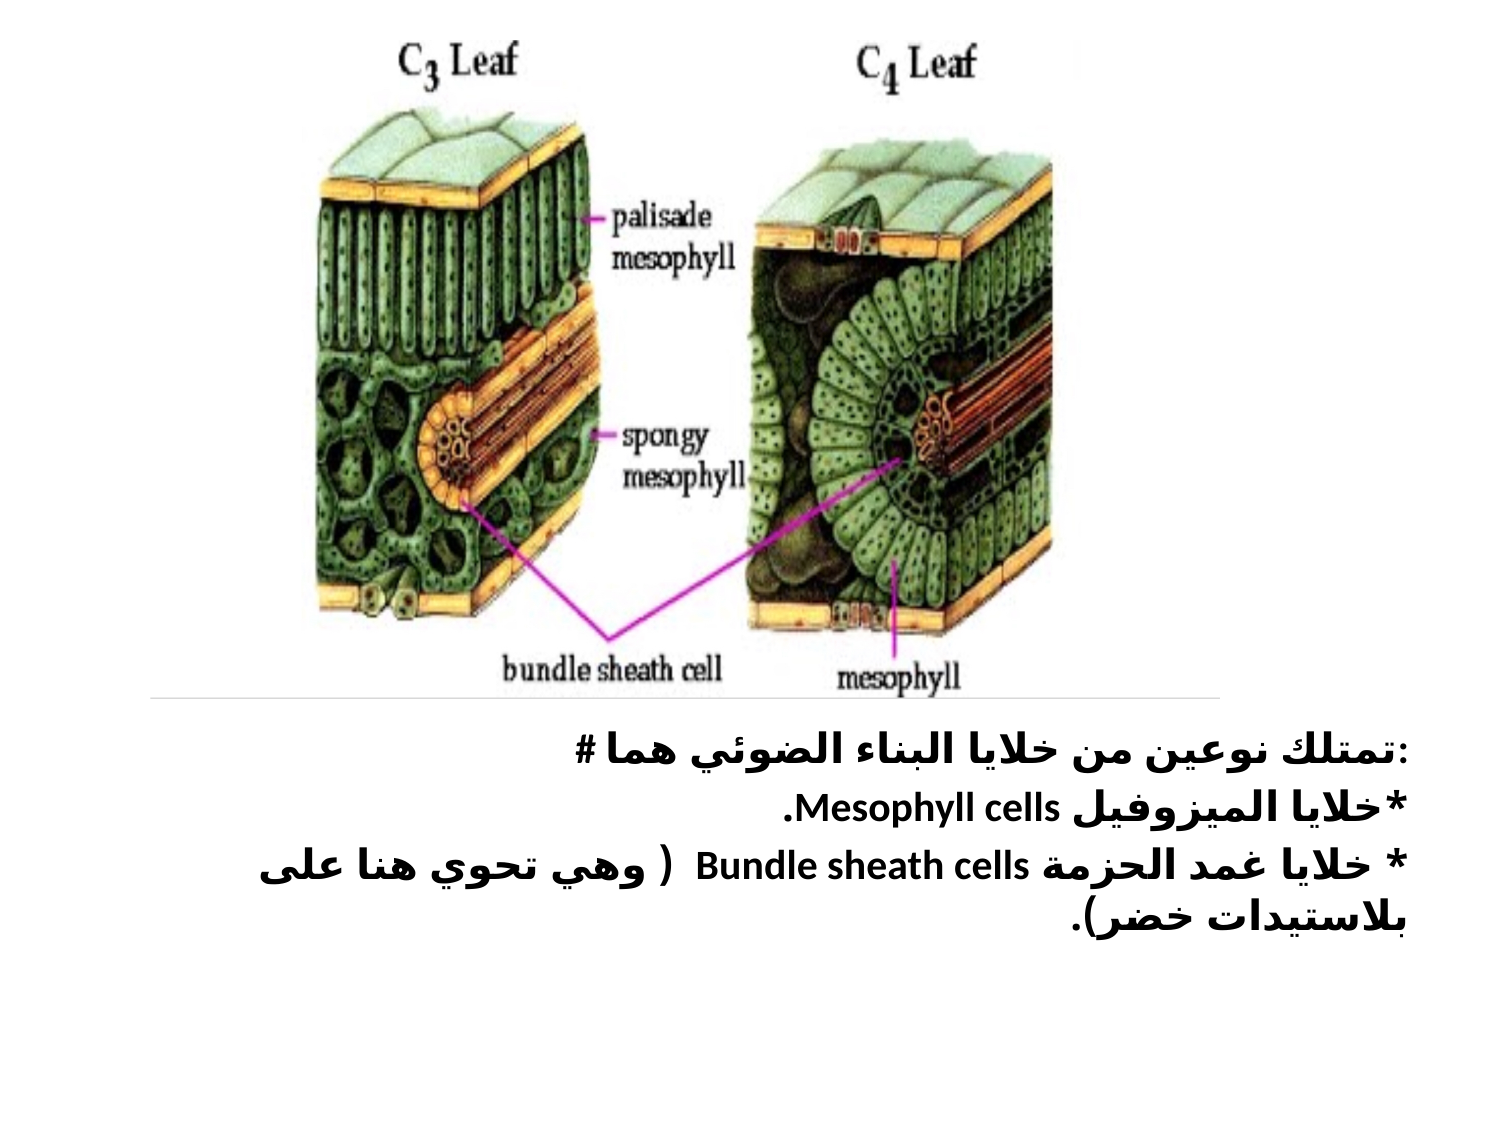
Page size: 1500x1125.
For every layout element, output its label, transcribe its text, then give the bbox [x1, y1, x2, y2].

picture [150, 40, 1221, 715]
list # تمتلك نوعين من خلايا البناء الضوئي هما: *خلايا الميزوفيل Mesophyll cells. * خلايا غمد الحزمة Bundle sheath cells ( وهي تحوي هنا على بلاستيدات خضر). [134, 713, 1425, 976]
